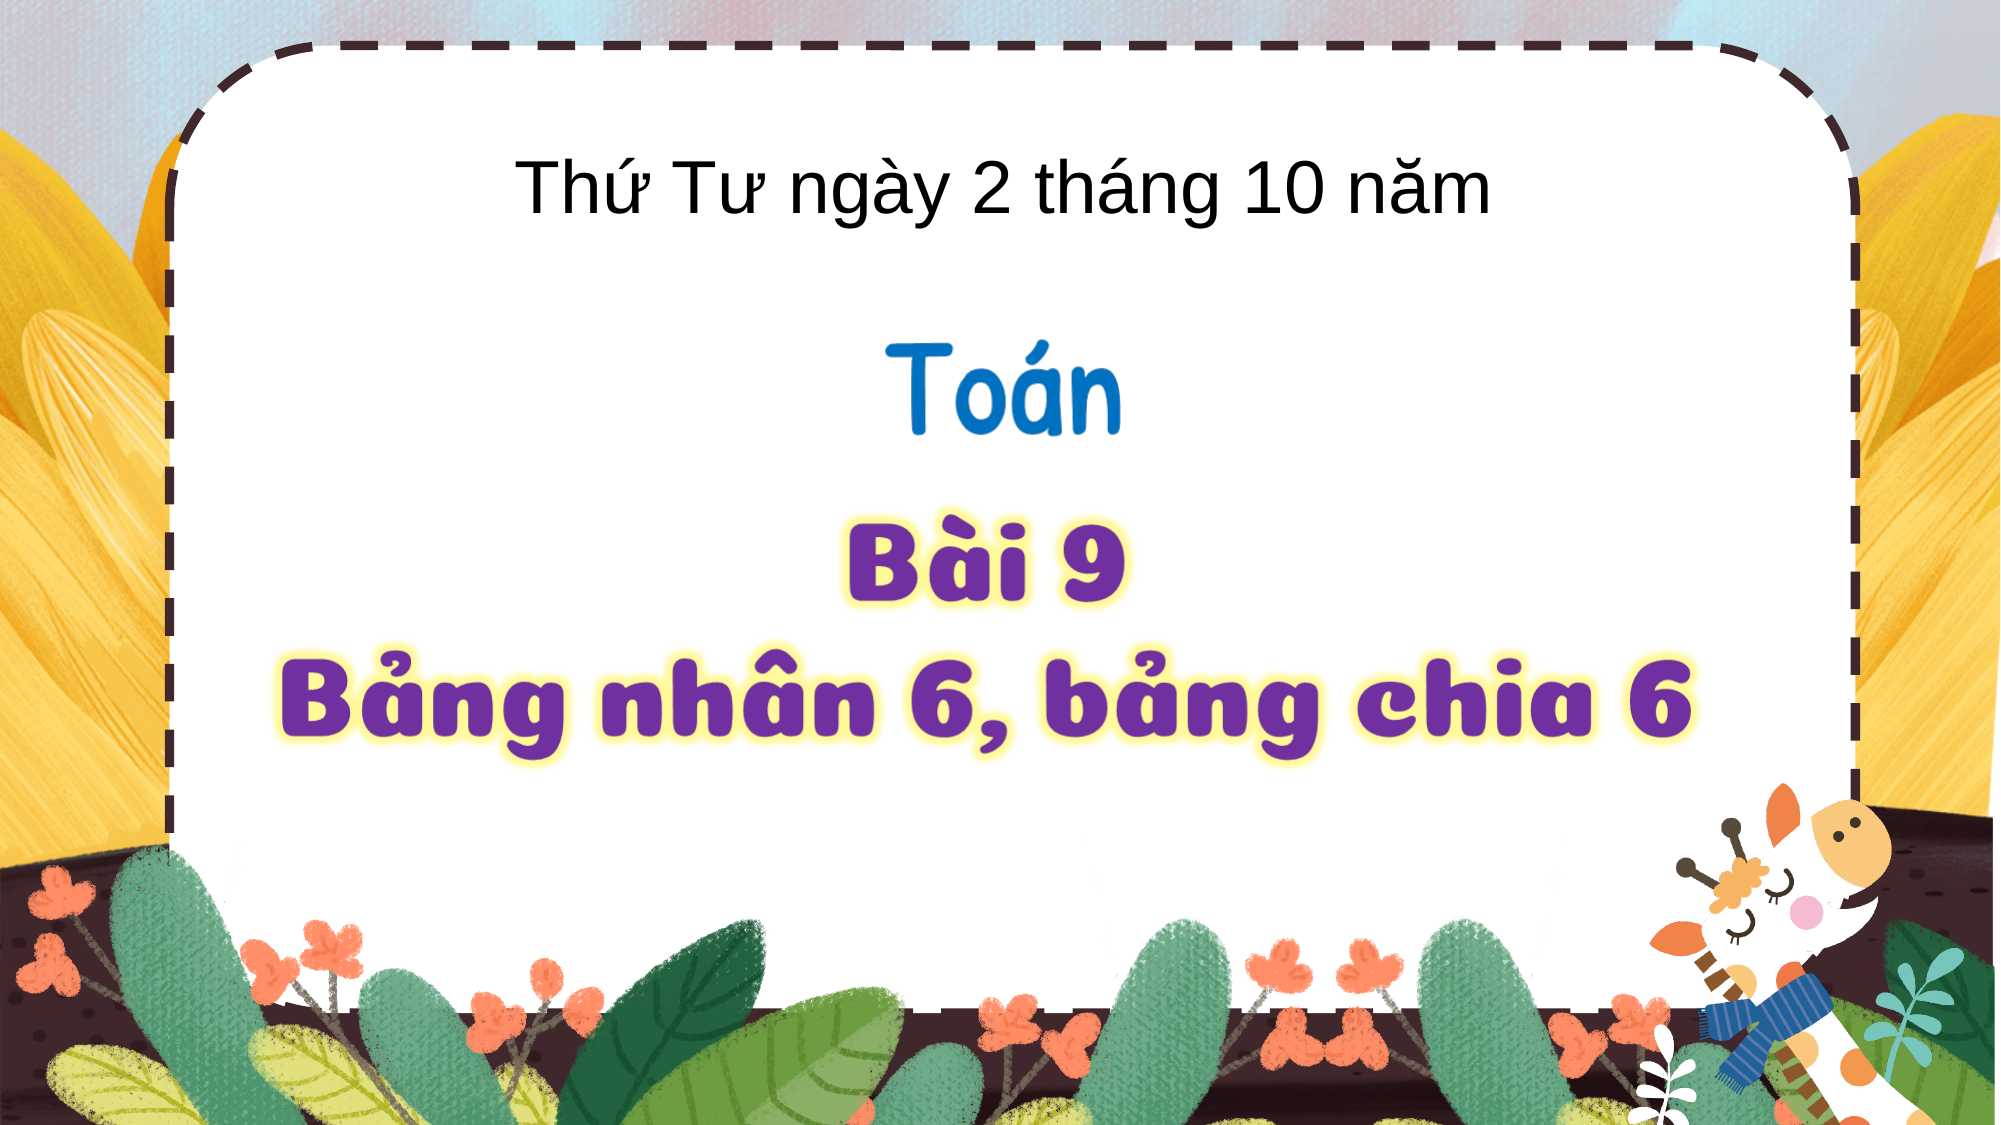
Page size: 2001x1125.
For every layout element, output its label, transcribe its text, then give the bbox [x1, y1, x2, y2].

picture [0, 0, 2001, 1125]
text_box [168, 44, 1857, 827]
text_box Thứ Tư ngày 2 tháng 10 năm [367, 131, 1641, 237]
